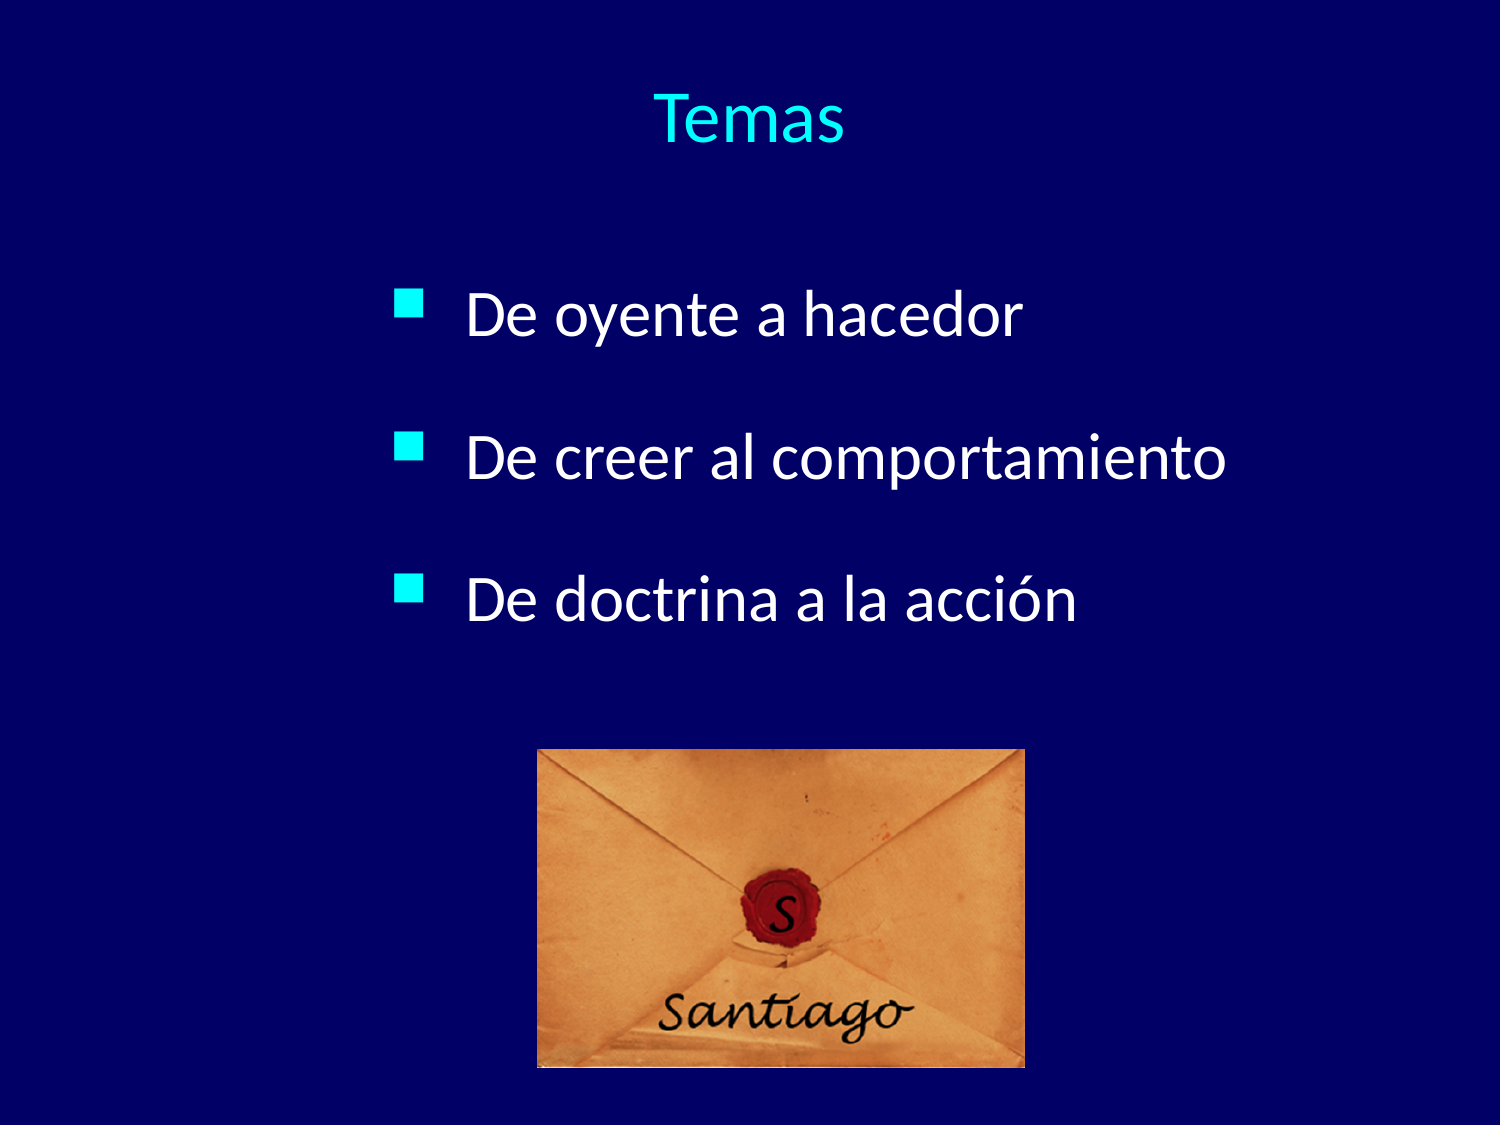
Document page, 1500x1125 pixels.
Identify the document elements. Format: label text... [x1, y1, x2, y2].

title Temas [268, 37, 1232, 188]
list De oyente a hacedor De creer al comportamiento De doctrina a la acción [374, 262, 1269, 663]
picture [537, 749, 1026, 1068]
